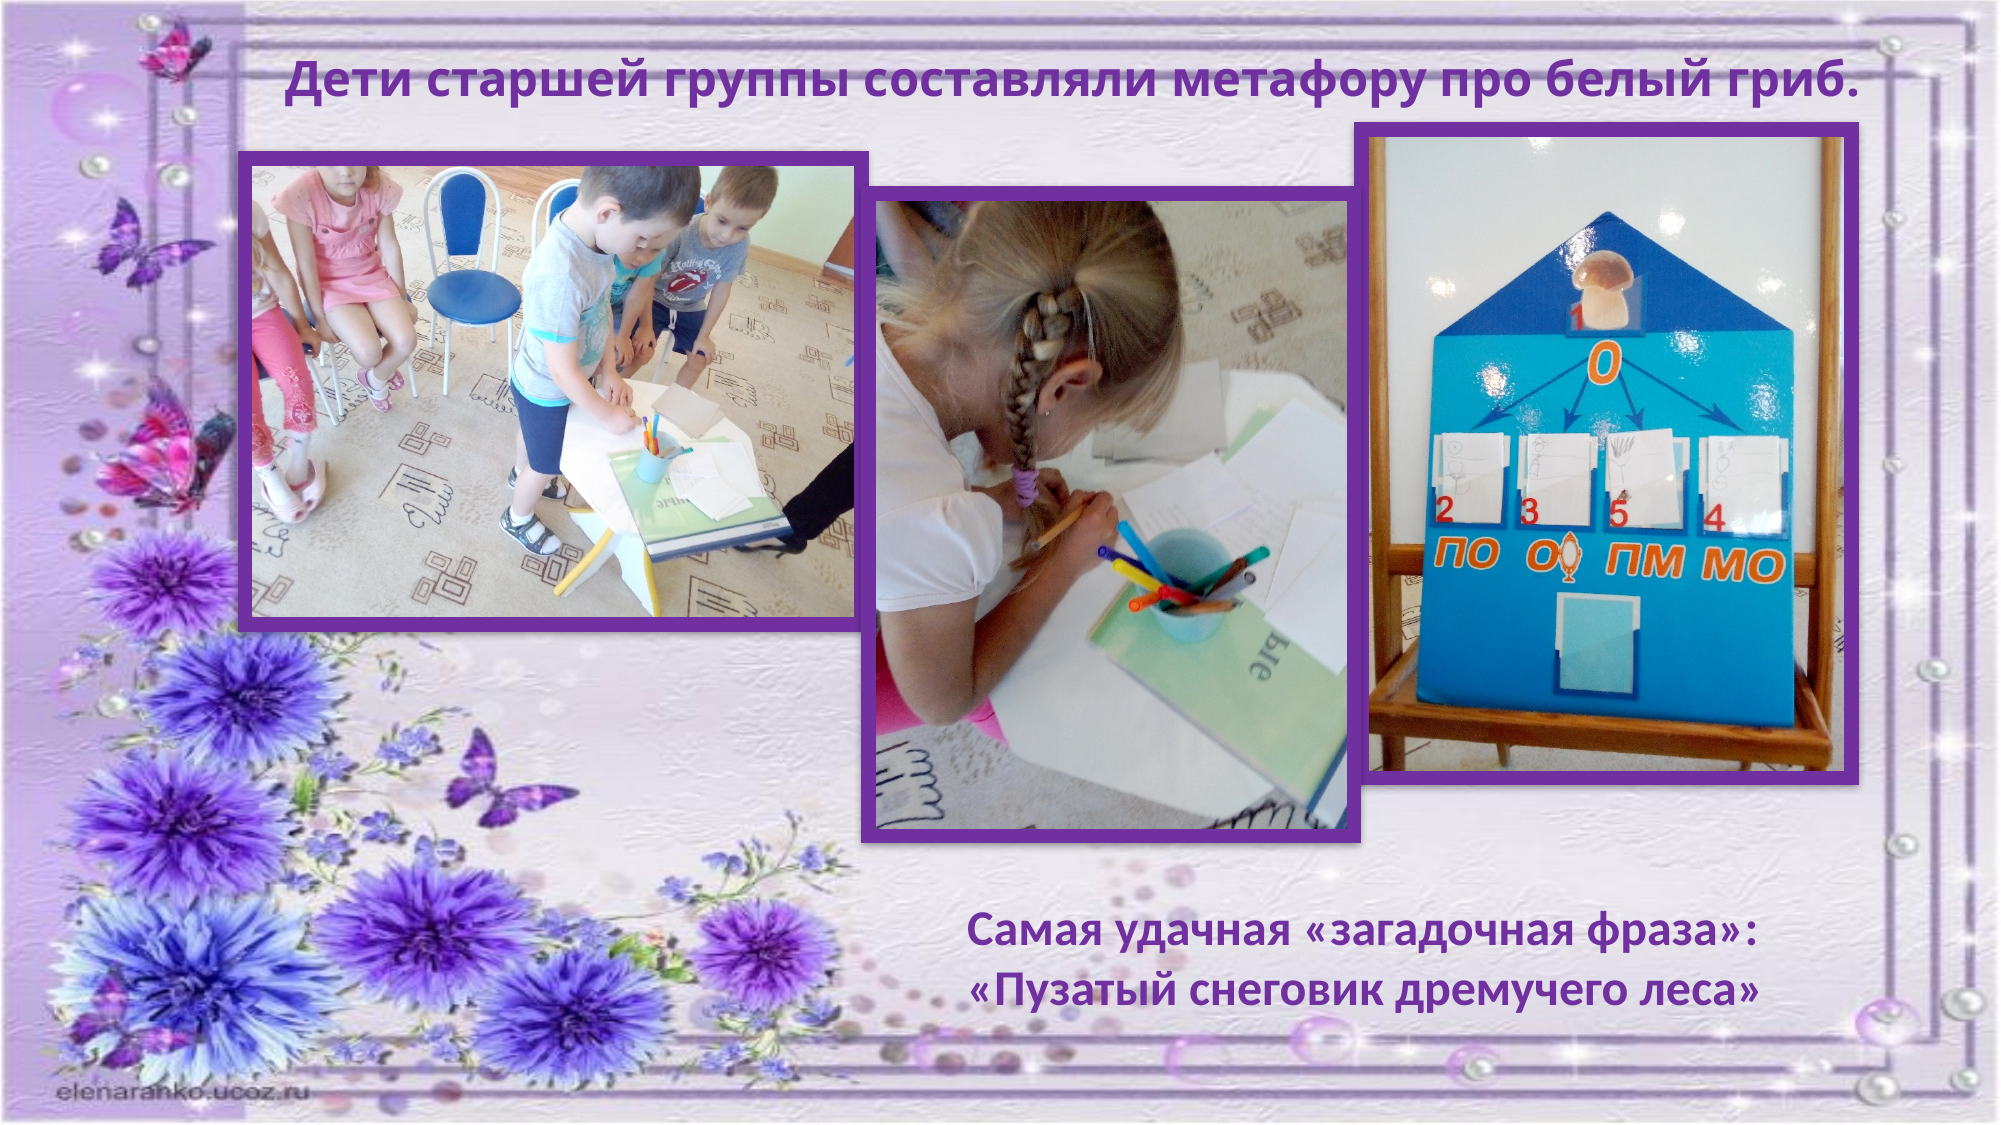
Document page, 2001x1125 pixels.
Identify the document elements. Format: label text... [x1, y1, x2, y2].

title Дети старшей группы составляли метафору про белый гриб. [269, 19, 1995, 137]
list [252, 165, 855, 617]
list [1368, 136, 1844, 771]
text_box Самая удачная «загадочная фраза»: «Пузатый снеговик дремучего леса» [952, 888, 1785, 1024]
picture [0, 0, 2001, 1125]
